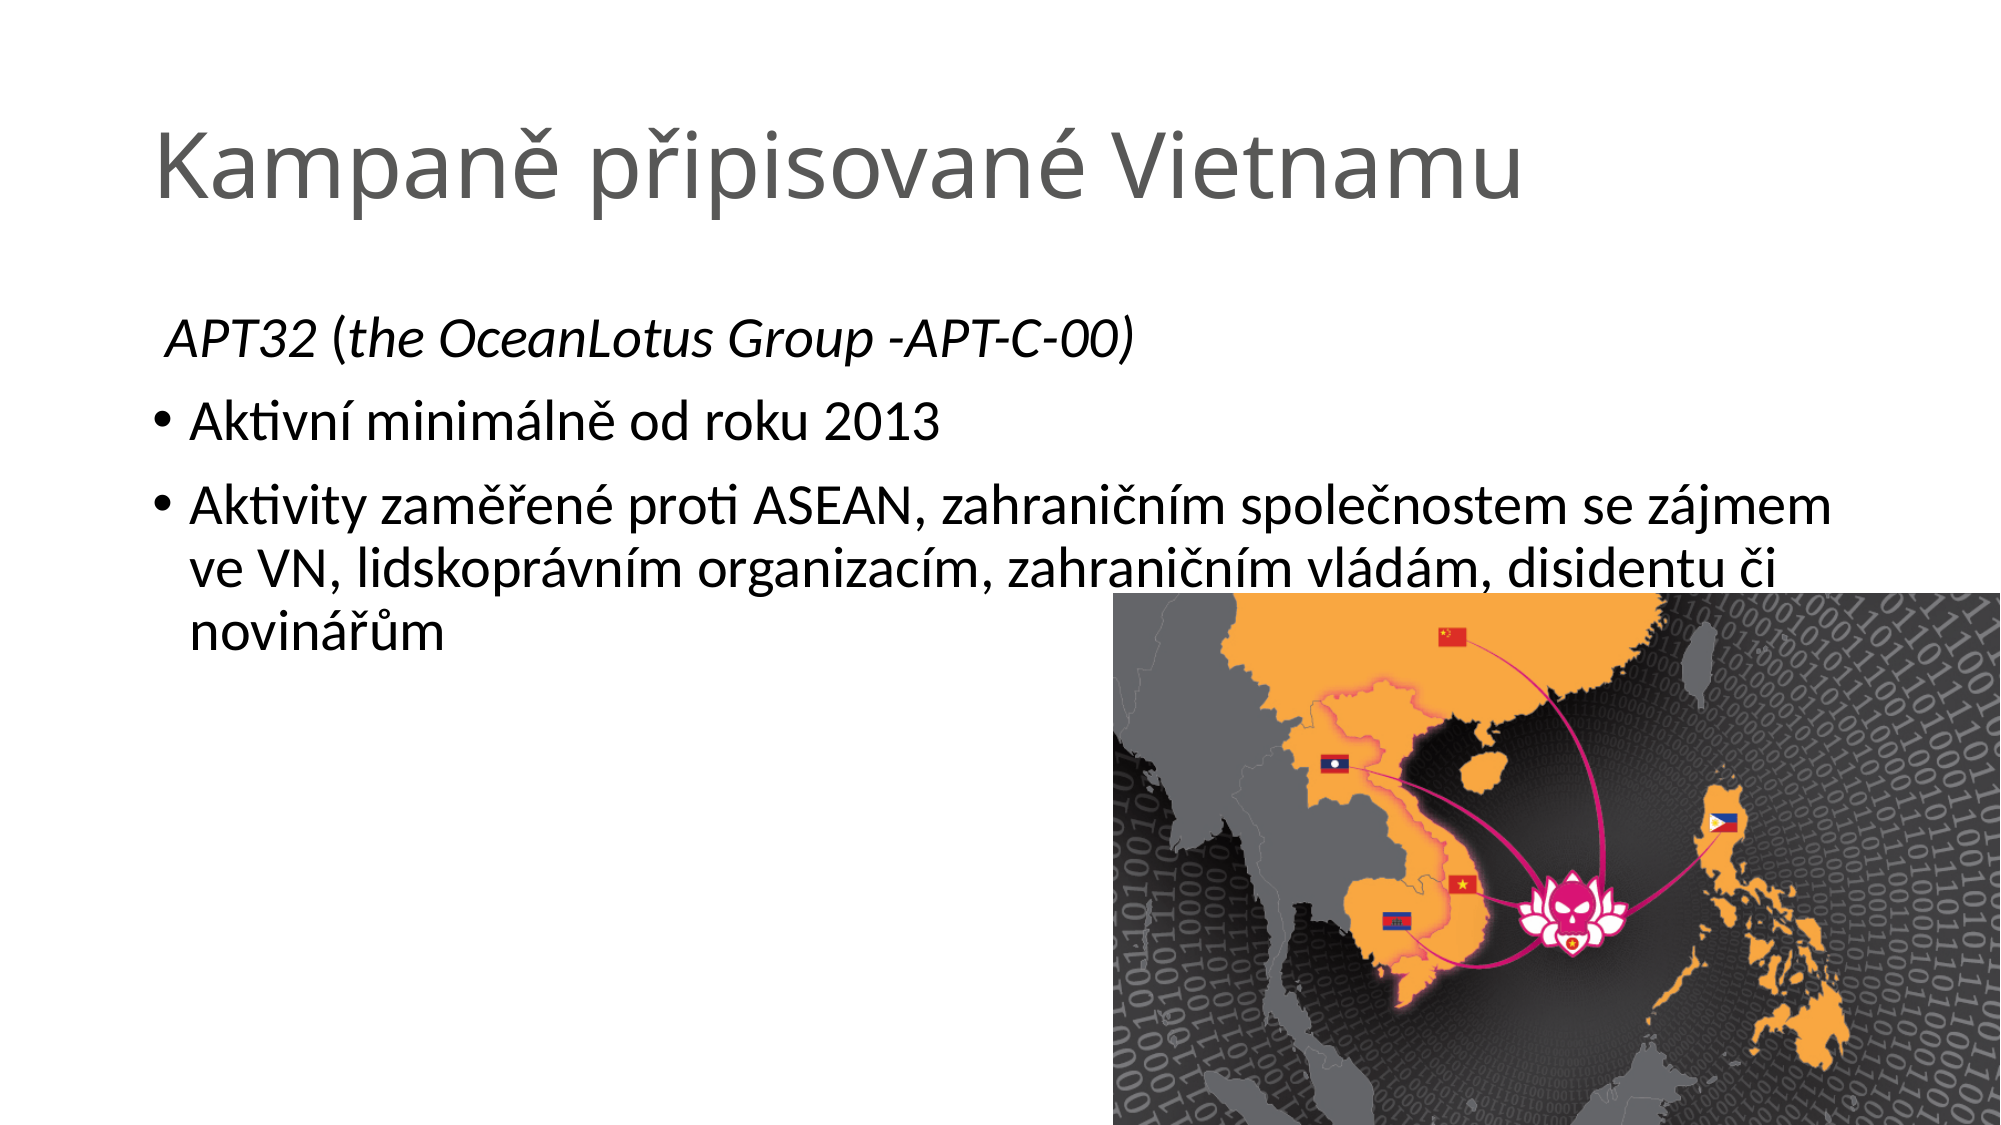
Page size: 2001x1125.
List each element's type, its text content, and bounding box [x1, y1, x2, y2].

list APT32 (the OceanLotus Group -APT-C-00) Aktivní minimálně od roku 2013 Aktivity zaměřené proti ASEAN, zahraničním společnostem se zájmem ve VN, lidskoprávním organizacím, zahraničním vládám, disidentu či novinářům [137, 299, 1863, 1014]
picture [1113, 593, 2000, 1125]
title Kampaně připisované Vietnamu [137, 59, 1863, 278]
